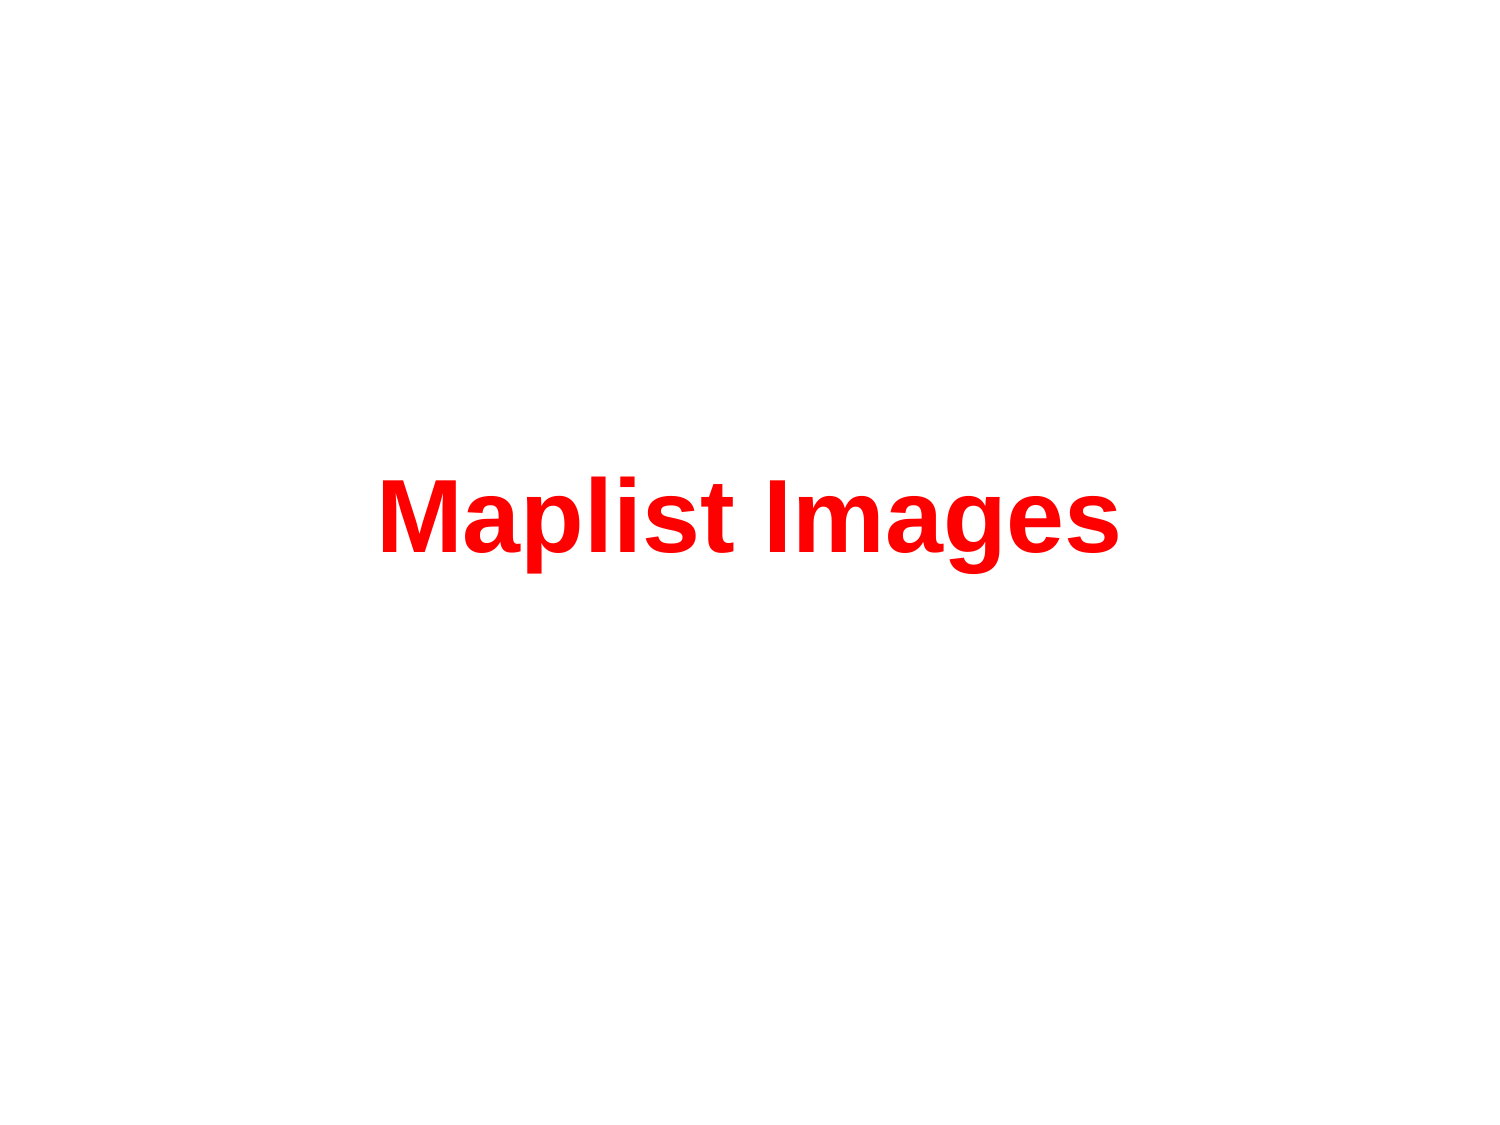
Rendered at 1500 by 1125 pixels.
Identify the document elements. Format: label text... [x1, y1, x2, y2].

text_box Maplist Images [0, 440, 1500, 661]
